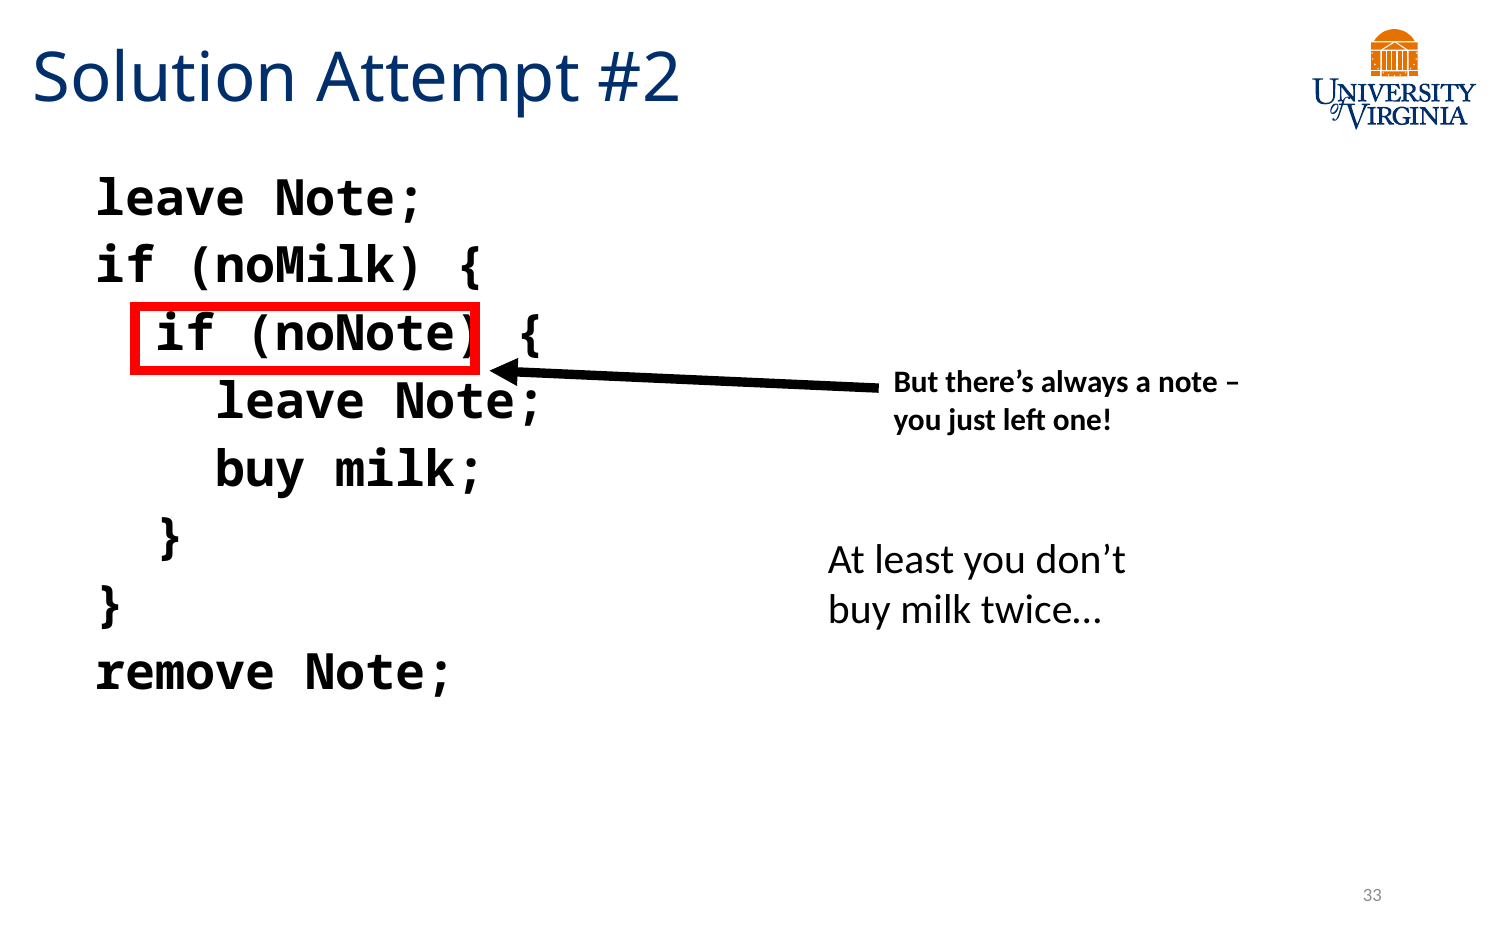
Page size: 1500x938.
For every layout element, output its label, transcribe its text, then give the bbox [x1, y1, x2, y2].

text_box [489, 370, 879, 389]
title Solution Attempt #2 [17, 14, 1297, 145]
text_box [134, 306, 476, 372]
slide_number 33 [1059, 868, 1397, 919]
text_box At least you don’t buy milk twice… [813, 524, 1201, 640]
list leave Note; if (noMilk) { if (noNote) { leave Note; buy milk; } } remove Note; [17, 157, 1483, 845]
text_box But there’s always a note – you just left one! [878, 354, 1266, 444]
